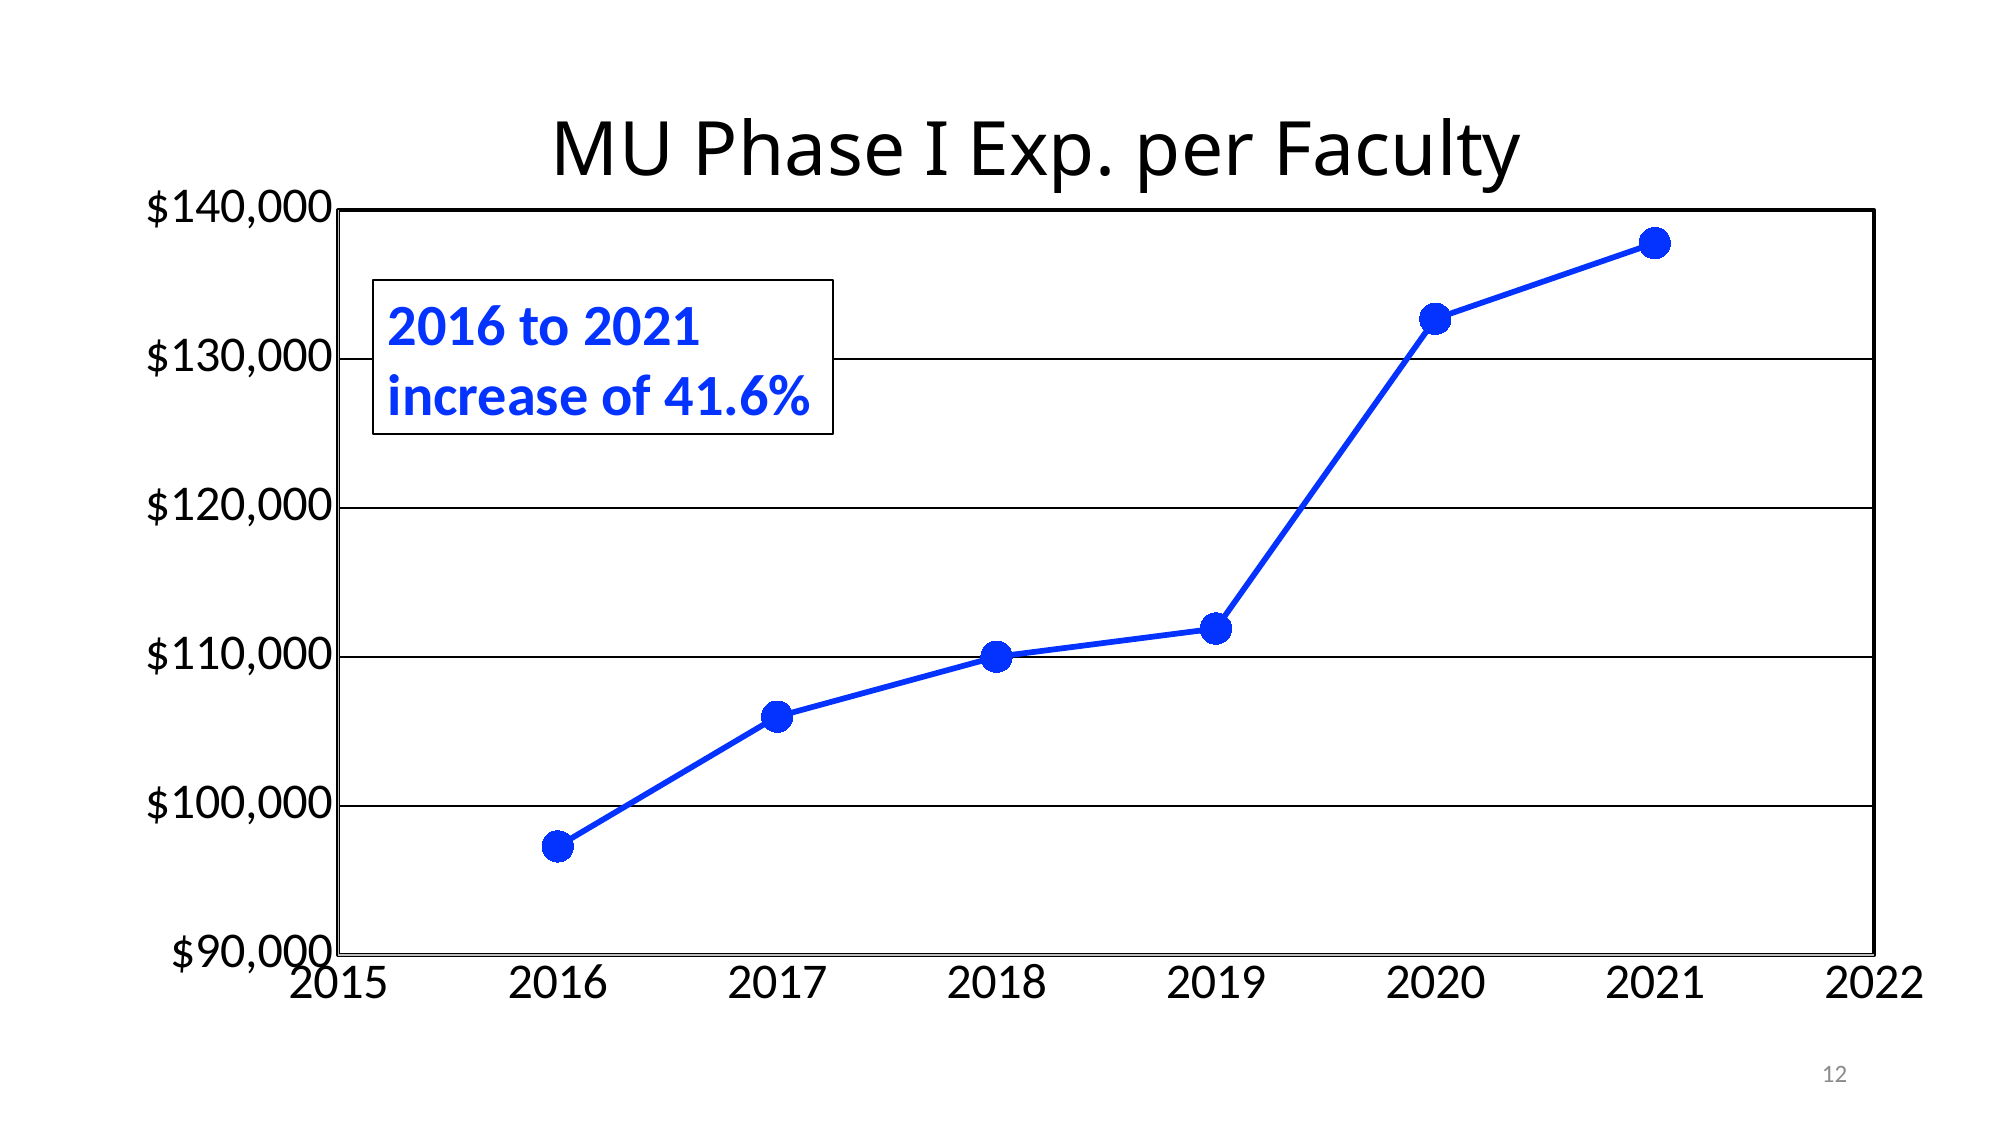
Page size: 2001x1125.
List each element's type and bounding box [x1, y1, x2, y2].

chart [0, 0, 2000, 1125]
